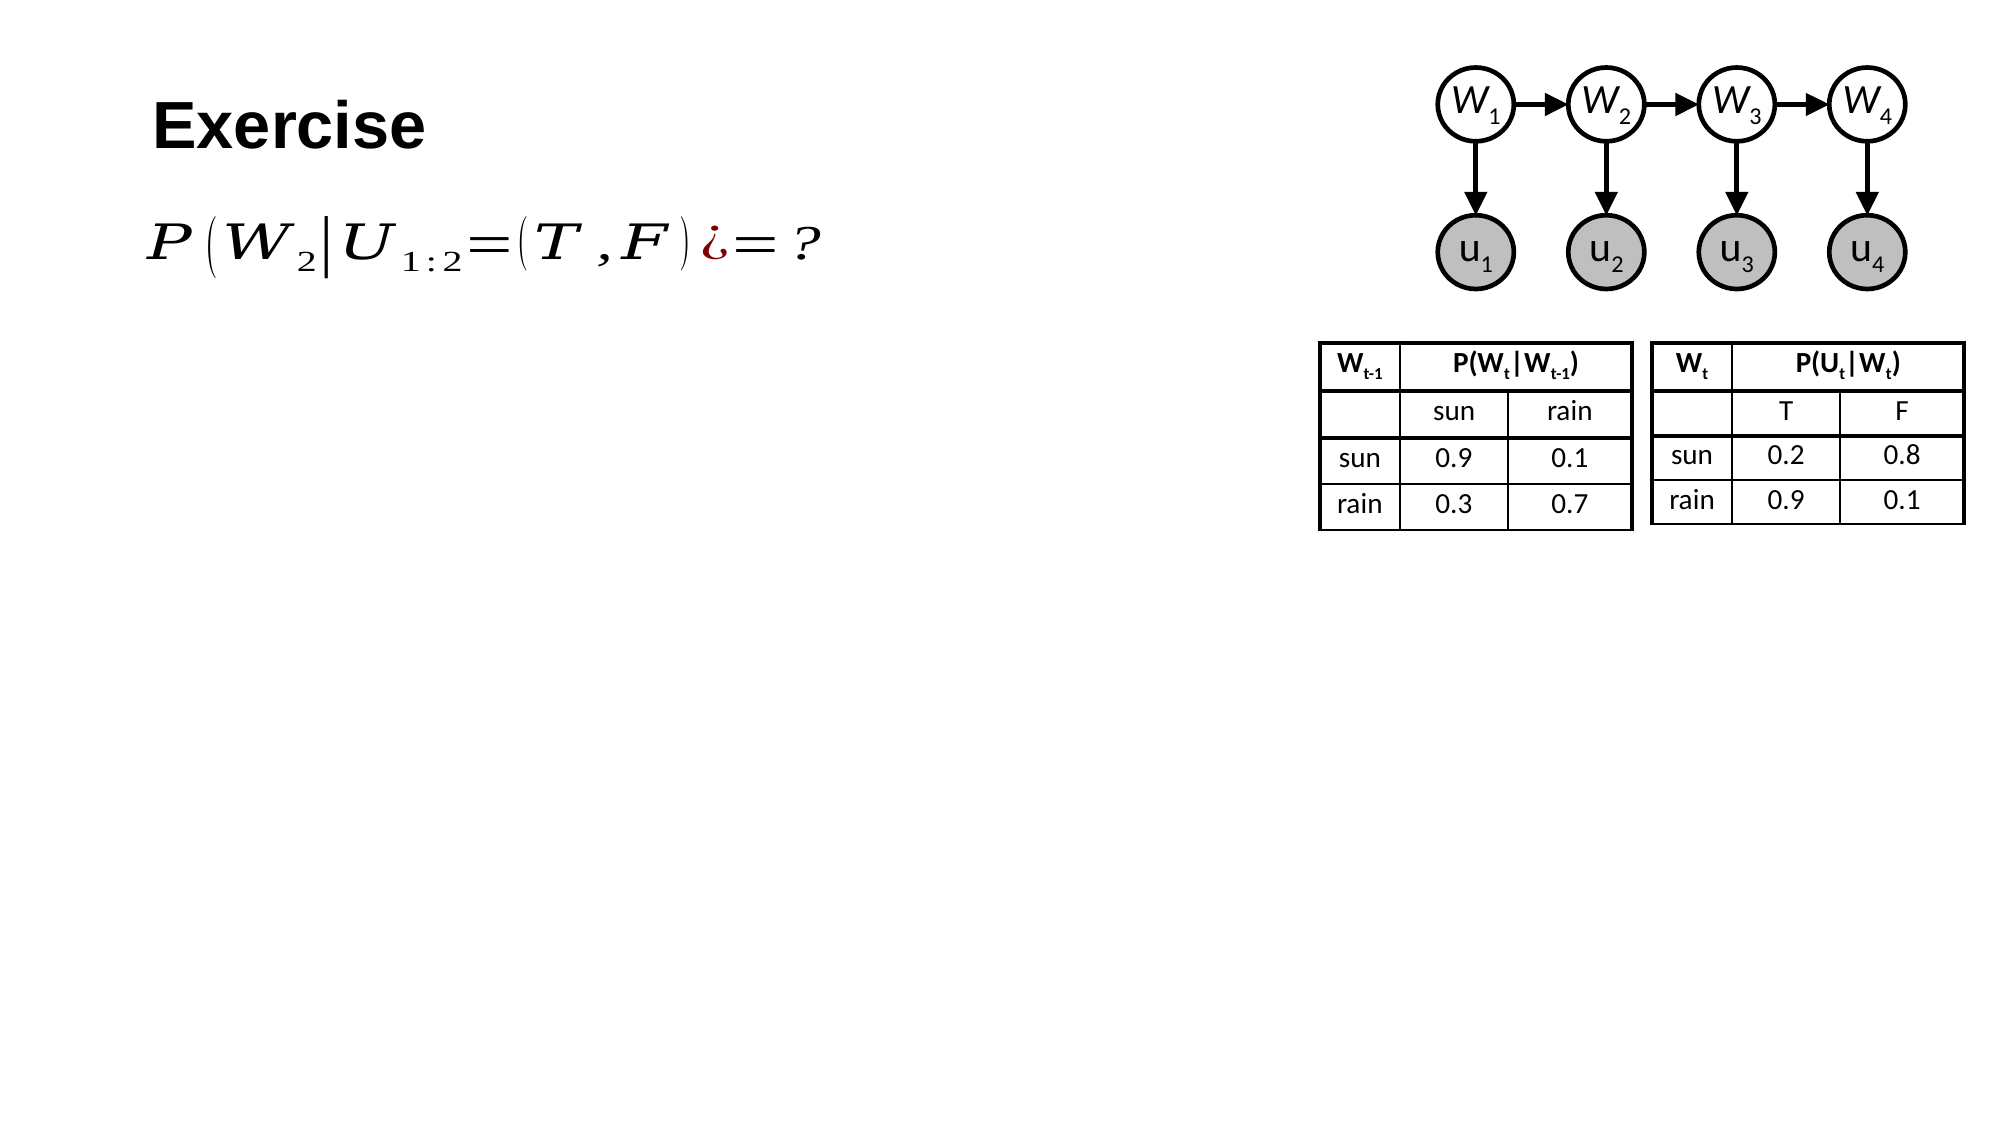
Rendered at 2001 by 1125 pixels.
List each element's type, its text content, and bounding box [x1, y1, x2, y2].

table_cell T [1733, 393, 1839, 434]
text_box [1437, 67, 1906, 289]
table_cell rain [1654, 481, 1731, 523]
table_cell 0.8 [1841, 438, 1962, 479]
table_cell rain [1509, 393, 1630, 436]
table_header P(Wt|Wt-1) [1401, 345, 1630, 389]
table_cell sun [1322, 440, 1399, 483]
table_cell 0.7 [1509, 485, 1630, 529]
table_cell [1322, 393, 1399, 436]
table_header Wt [1654, 345, 1731, 389]
table_cell 0.9 [1401, 440, 1507, 483]
table_cell [1654, 393, 1731, 434]
table_cell F [1841, 393, 1962, 434]
table_cell 0.1 [1509, 440, 1630, 483]
title Exercise [137, 59, 1863, 194]
table_cell sun [1401, 393, 1507, 436]
table_cell 0.3 [1401, 485, 1507, 529]
table_cell rain [1322, 485, 1399, 529]
table_header Wt-1 [1322, 345, 1399, 389]
table_cell sun [1654, 438, 1731, 479]
table_cell 0.2 [1733, 438, 1839, 479]
table_cell 0.9 [1733, 481, 1839, 523]
table_header P(Ut|Wt) [1733, 345, 1962, 389]
table_cell 0.1 [1841, 481, 1962, 523]
